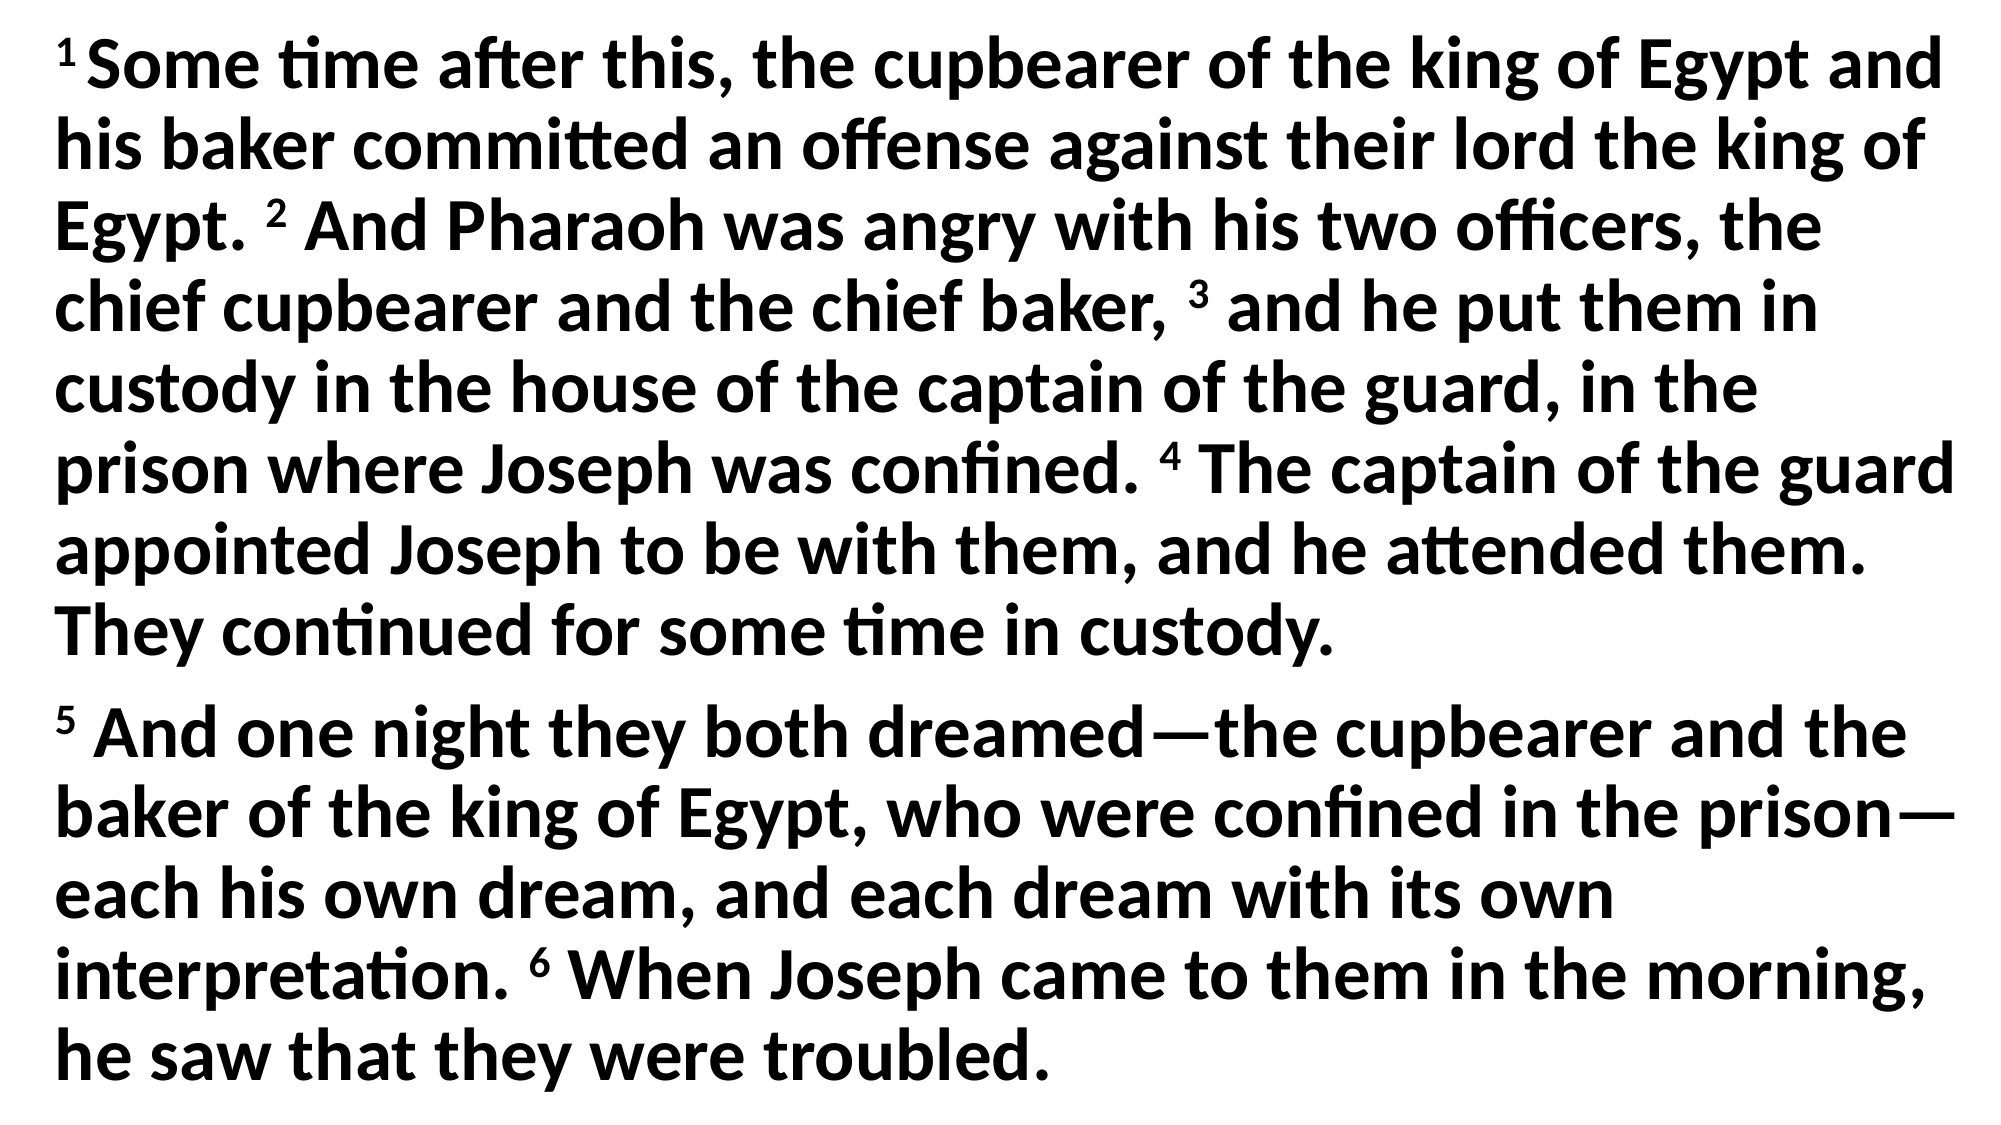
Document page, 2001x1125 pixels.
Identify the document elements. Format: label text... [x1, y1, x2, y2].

list 1 Some time after this, the cupbearer of the king of Egypt and his baker committed an offense against their lord the king of Egypt. 2 And Pharaoh was angry with his two officers, the chief cupbearer and the chief baker, 3 and he put them in custody in the house of the captain of the guard, in the prison where Joseph was confined. 4 The captain of the guard appointed Joseph to be with them, and he attended them. They continued for some time in custody. 5 And one night they both dreamed—the cupbearer and the baker of the king of Egypt, who were confined in the prison—each his own dream, and each dream with its own interpretation. 6 When Joseph came to them in the morning, he saw that they were troubled. [39, 16, 1983, 1125]
